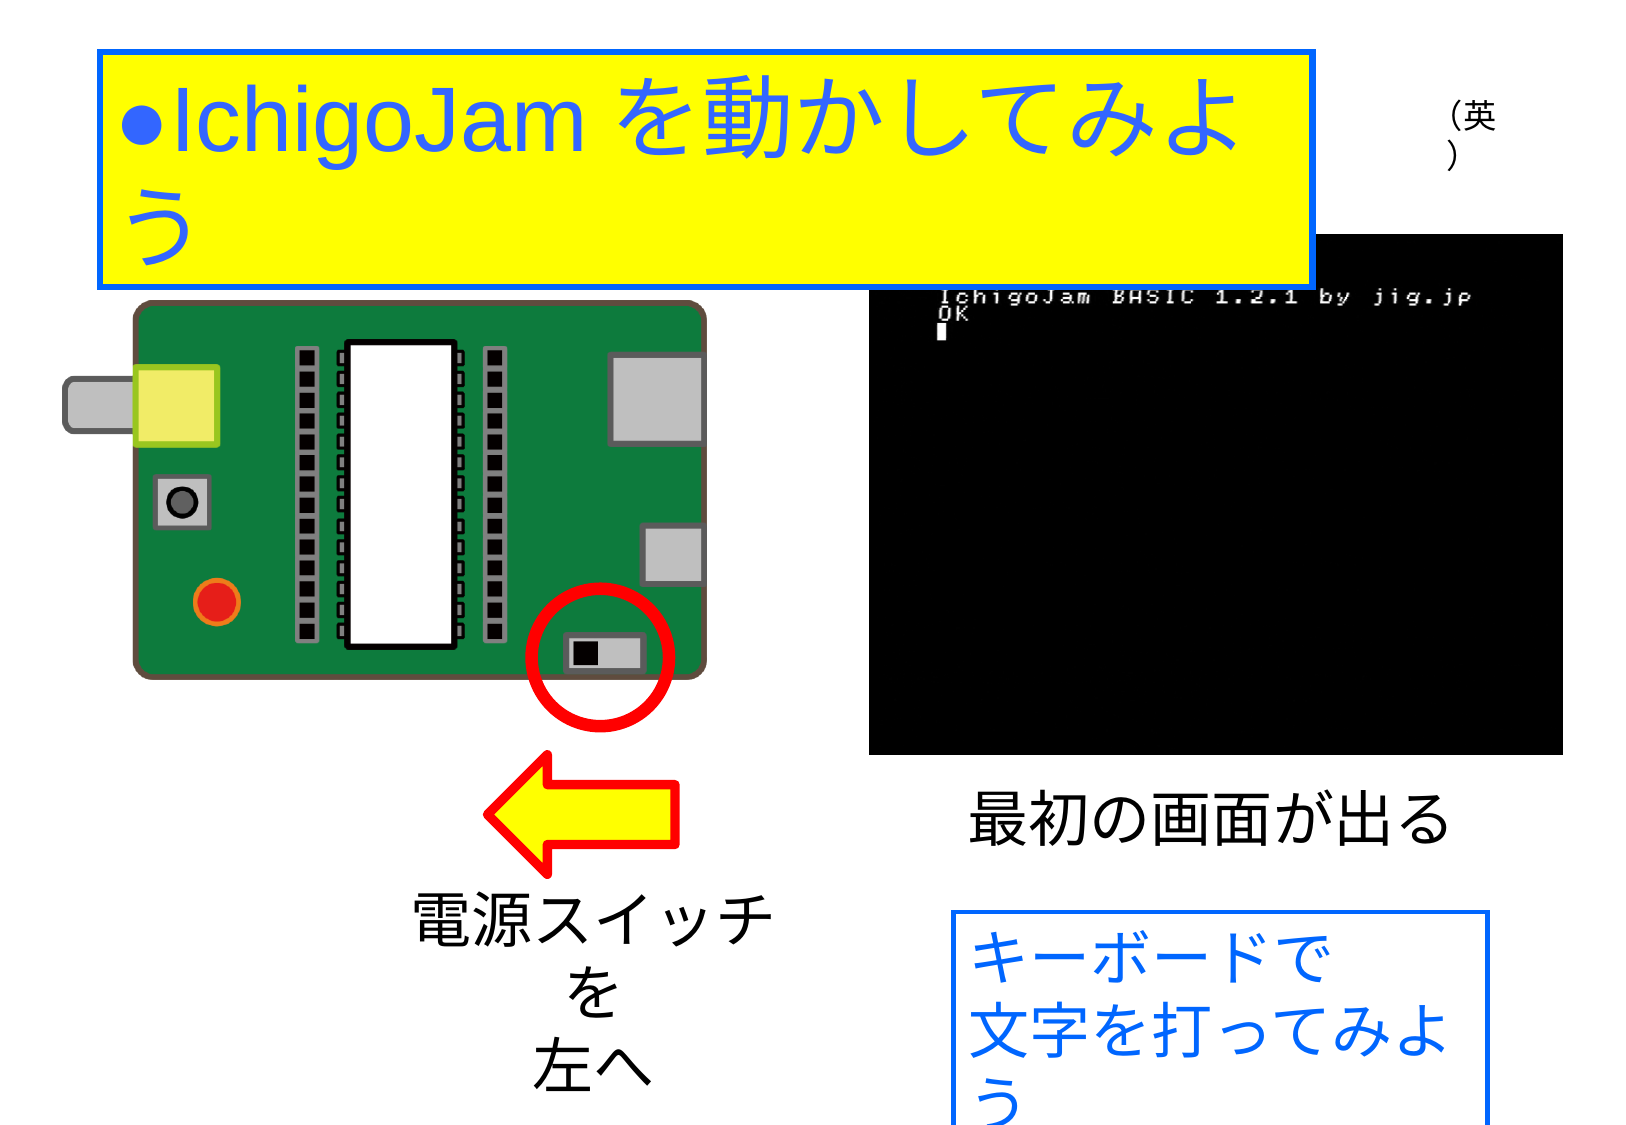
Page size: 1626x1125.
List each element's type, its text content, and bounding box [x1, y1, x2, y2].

picture [869, 234, 1563, 755]
text_box [485, 752, 678, 877]
text_box 最初の画面が出る [935, 773, 1489, 862]
text_box ●IchigoJamを動かしてみよう [99, 52, 1313, 287]
text_box キーボードで 文字を打ってみよう [953, 912, 1488, 1125]
text_box [536, 689, 664, 729]
picture [62, 300, 707, 681]
text_box 電源スイッチを 左へ [387, 874, 800, 1109]
text_box （英） [1412, 87, 1514, 183]
